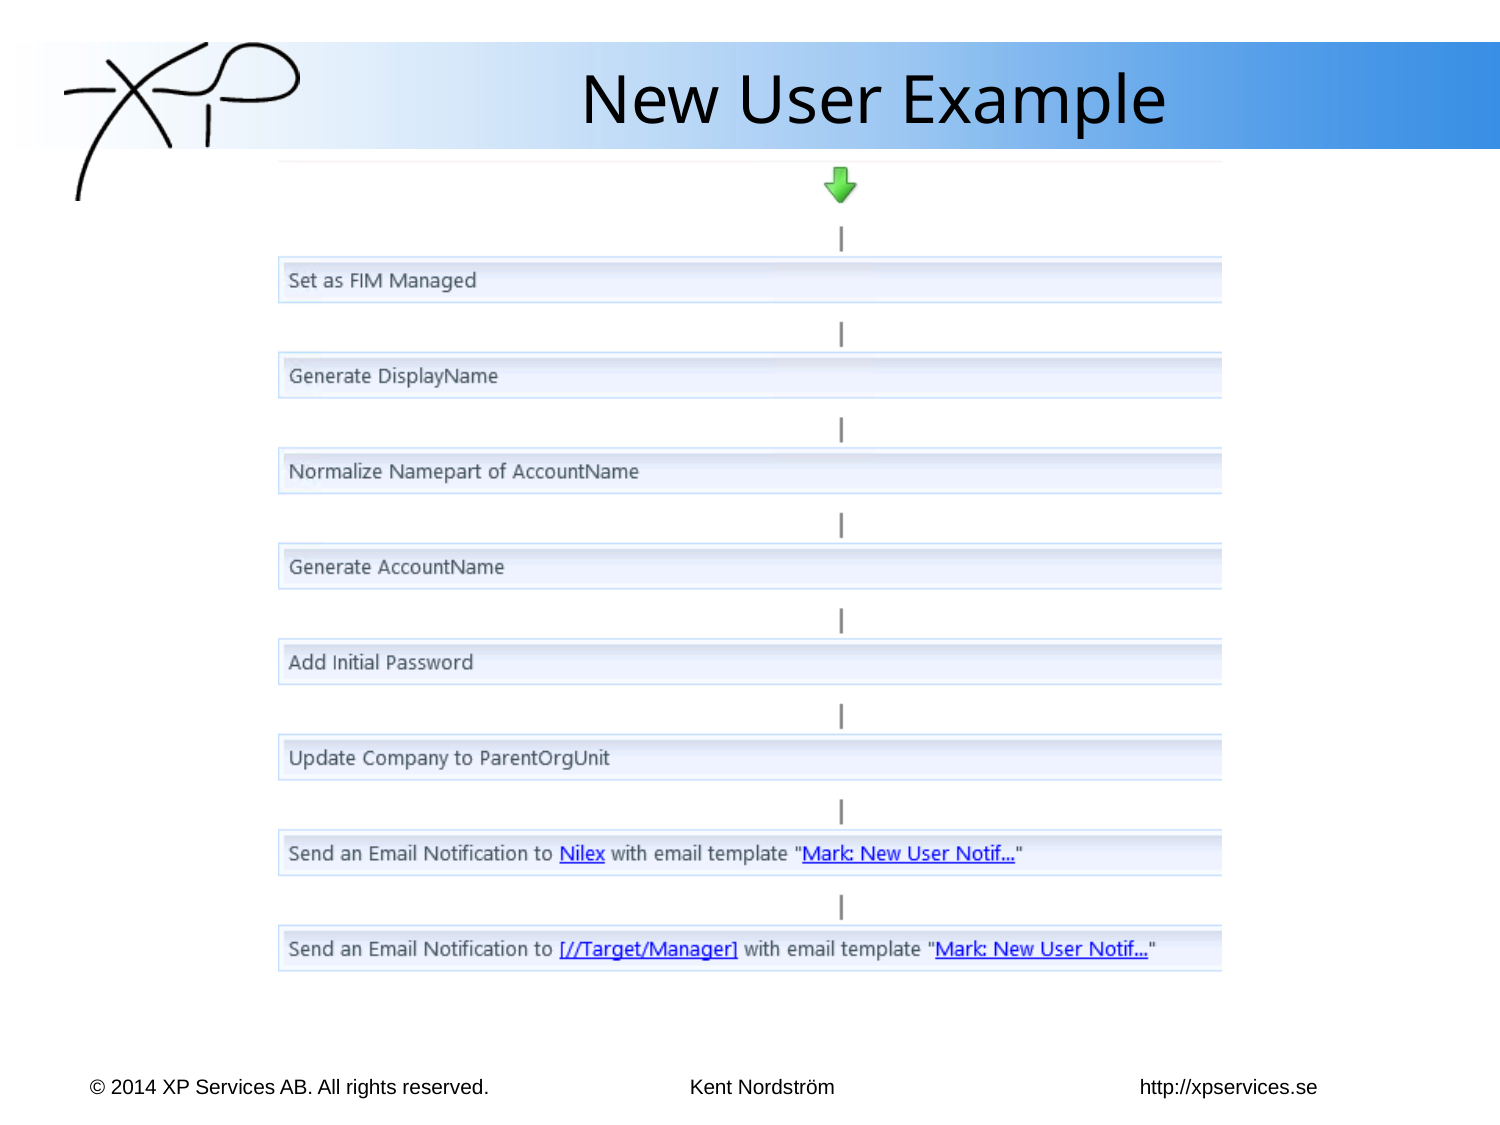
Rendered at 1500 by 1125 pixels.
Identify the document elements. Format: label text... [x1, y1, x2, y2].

picture [0, 42, 1500, 975]
slide_number © 2014 XP Services AB. All rights reserved. Kent Nordström http://xpservices.se [75, 1066, 1454, 1103]
title New User Example [348, 44, 1402, 150]
